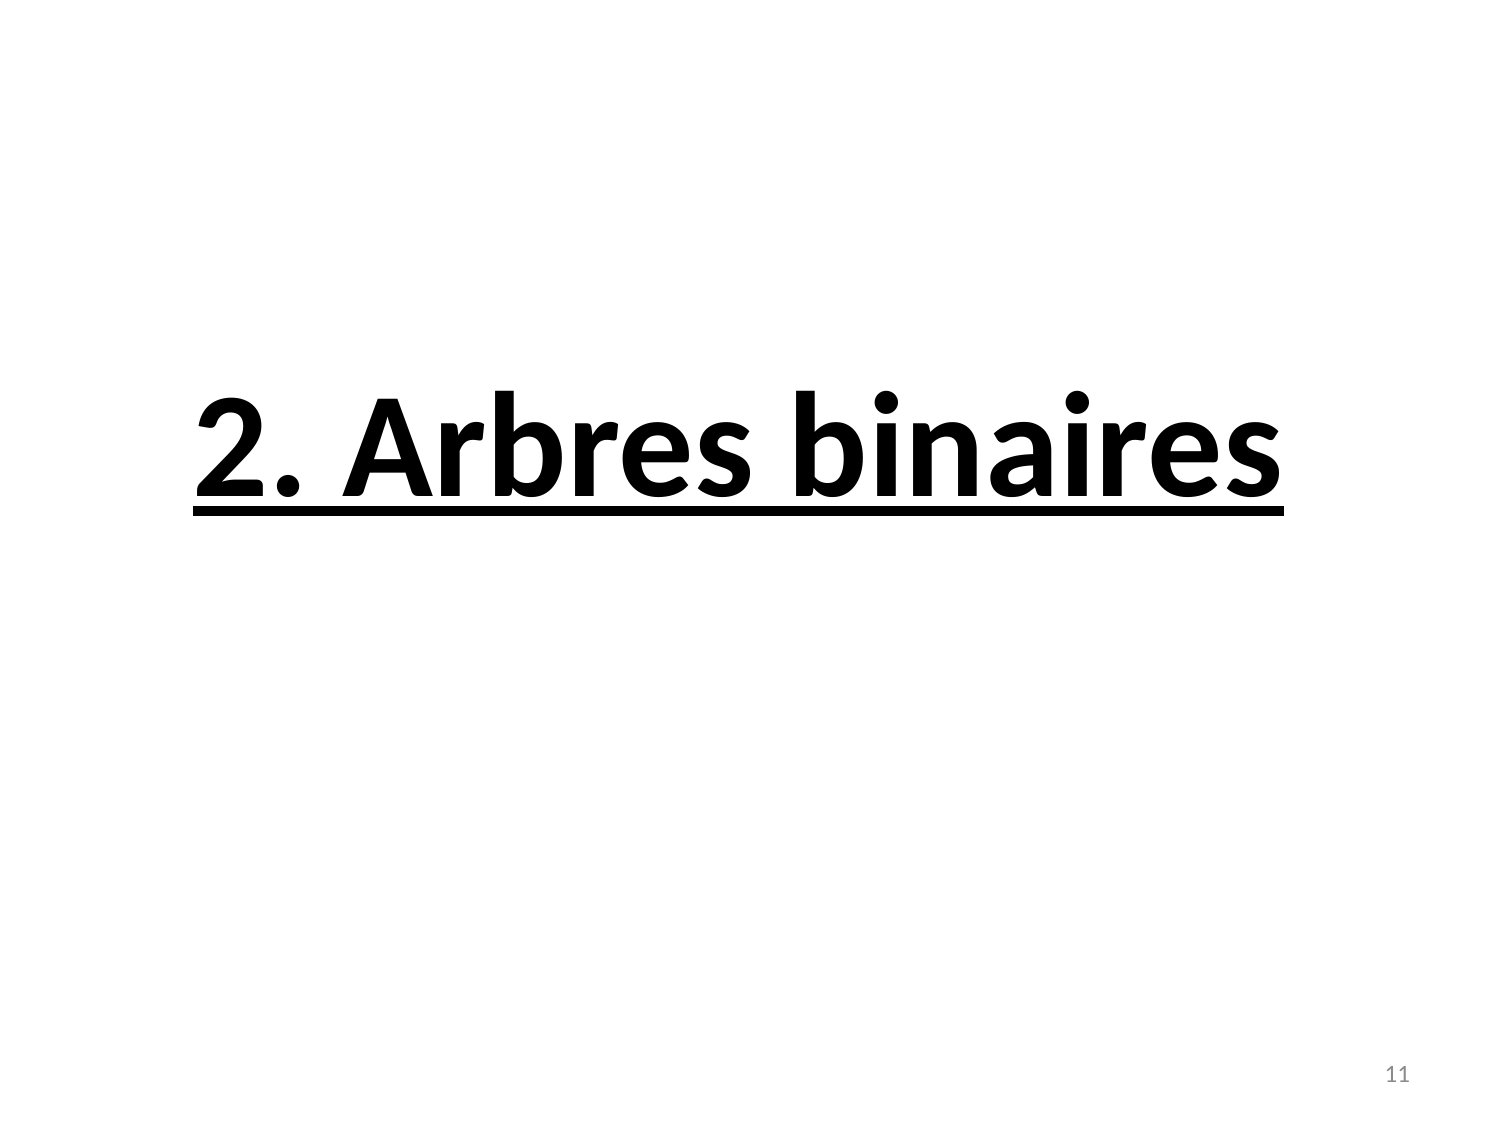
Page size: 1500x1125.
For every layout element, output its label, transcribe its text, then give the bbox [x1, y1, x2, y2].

slide_number 11 [1074, 1042, 1425, 1103]
text_box [785, 128, 1430, 926]
list 2. Arbres binaires [35, 128, 1442, 1043]
